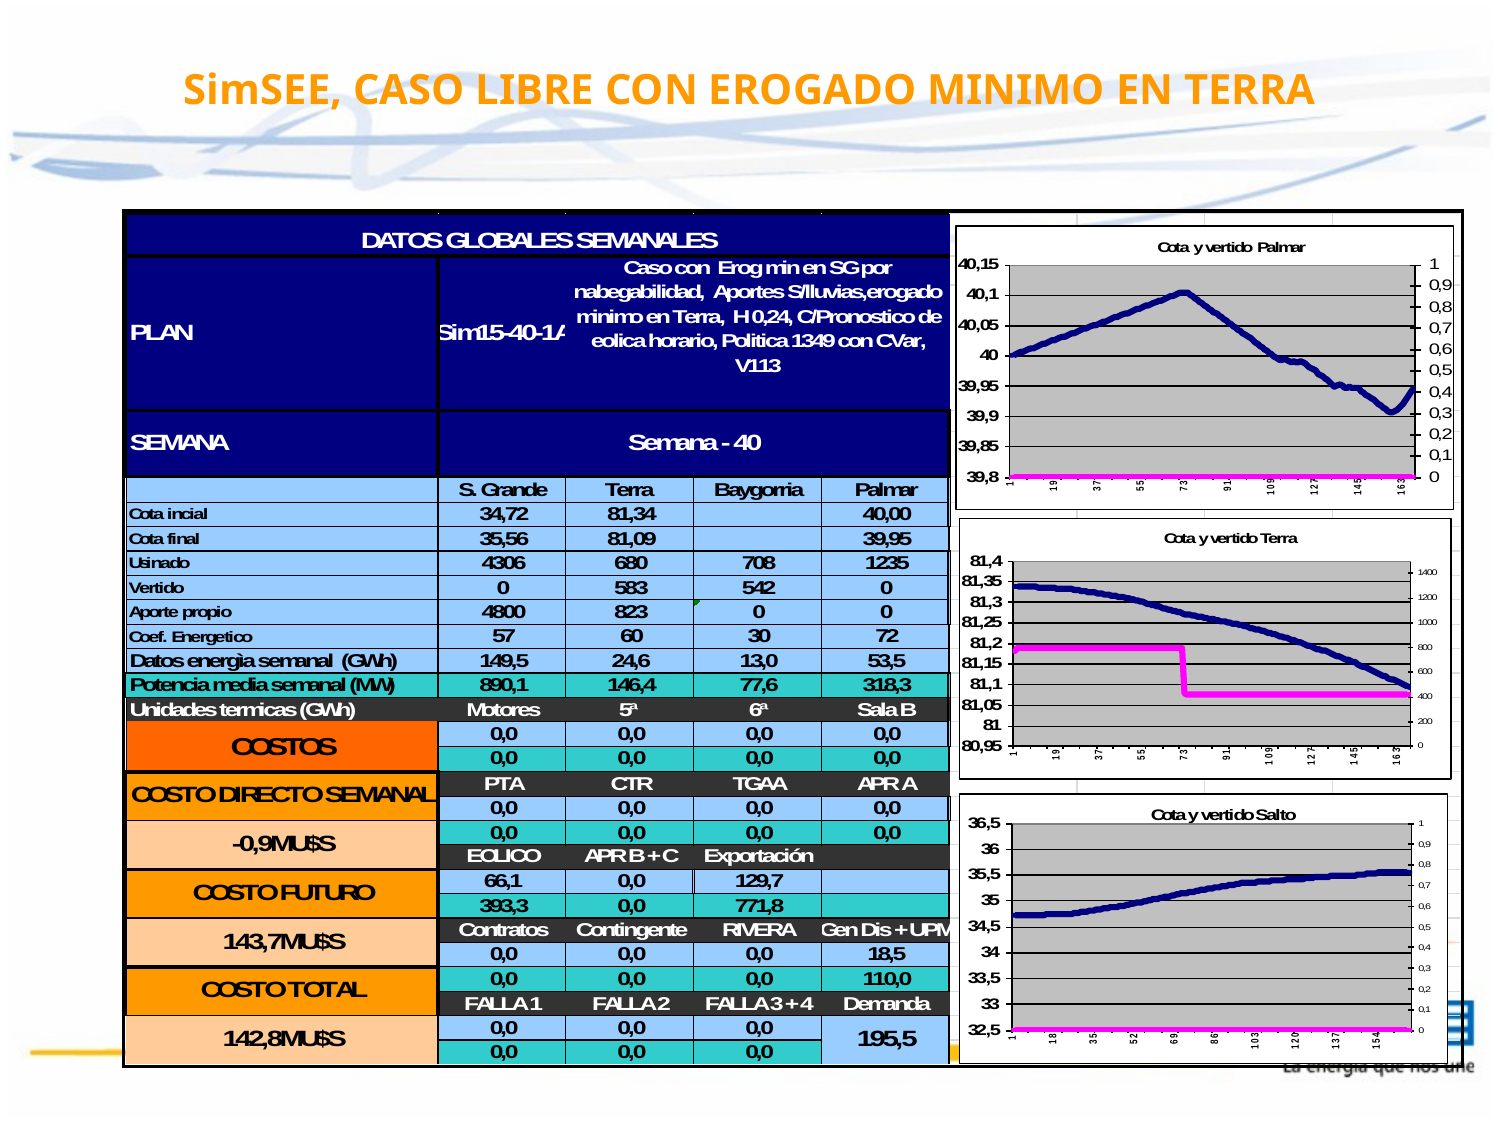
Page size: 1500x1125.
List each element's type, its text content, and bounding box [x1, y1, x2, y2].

picture [7, 6, 1493, 1118]
title SimSEE, CASO LIBRE CON EROGADO MINIMO EN TERRA [112, 37, 1388, 138]
